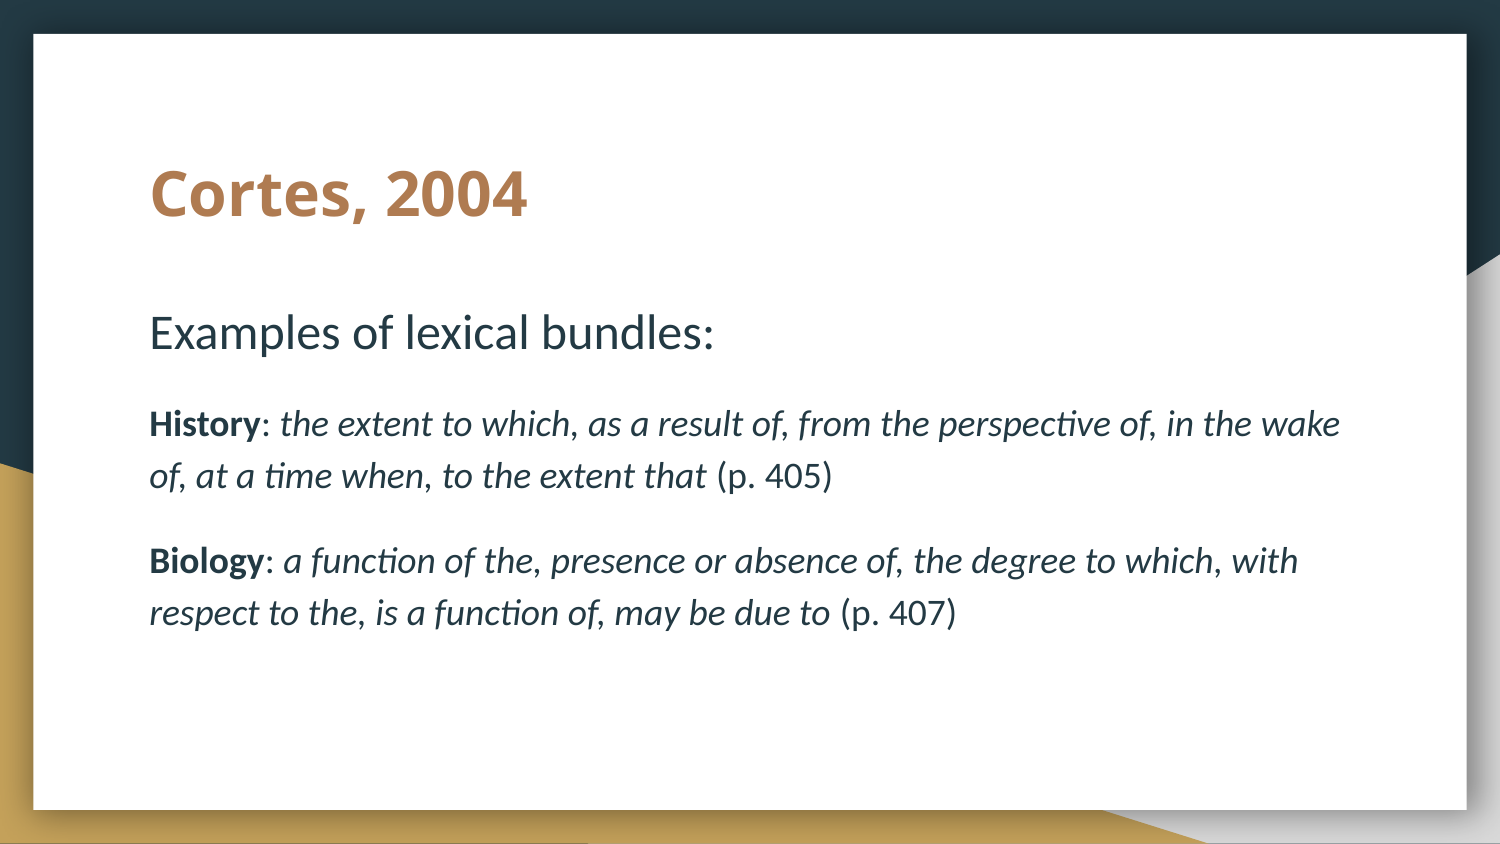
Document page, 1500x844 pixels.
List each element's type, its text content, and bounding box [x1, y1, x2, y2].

title Cortes, 2004 [134, 138, 1366, 252]
list Examples of lexical bundles: History: the extent to which, as a result of, from the perspective of, in the wake of, at a time when, to the extent that (p. 405) Biology: a function of the, presence or absence of, the degree to which, with respect to the, is a function of, may be due to (p. 407) [134, 275, 1366, 729]
